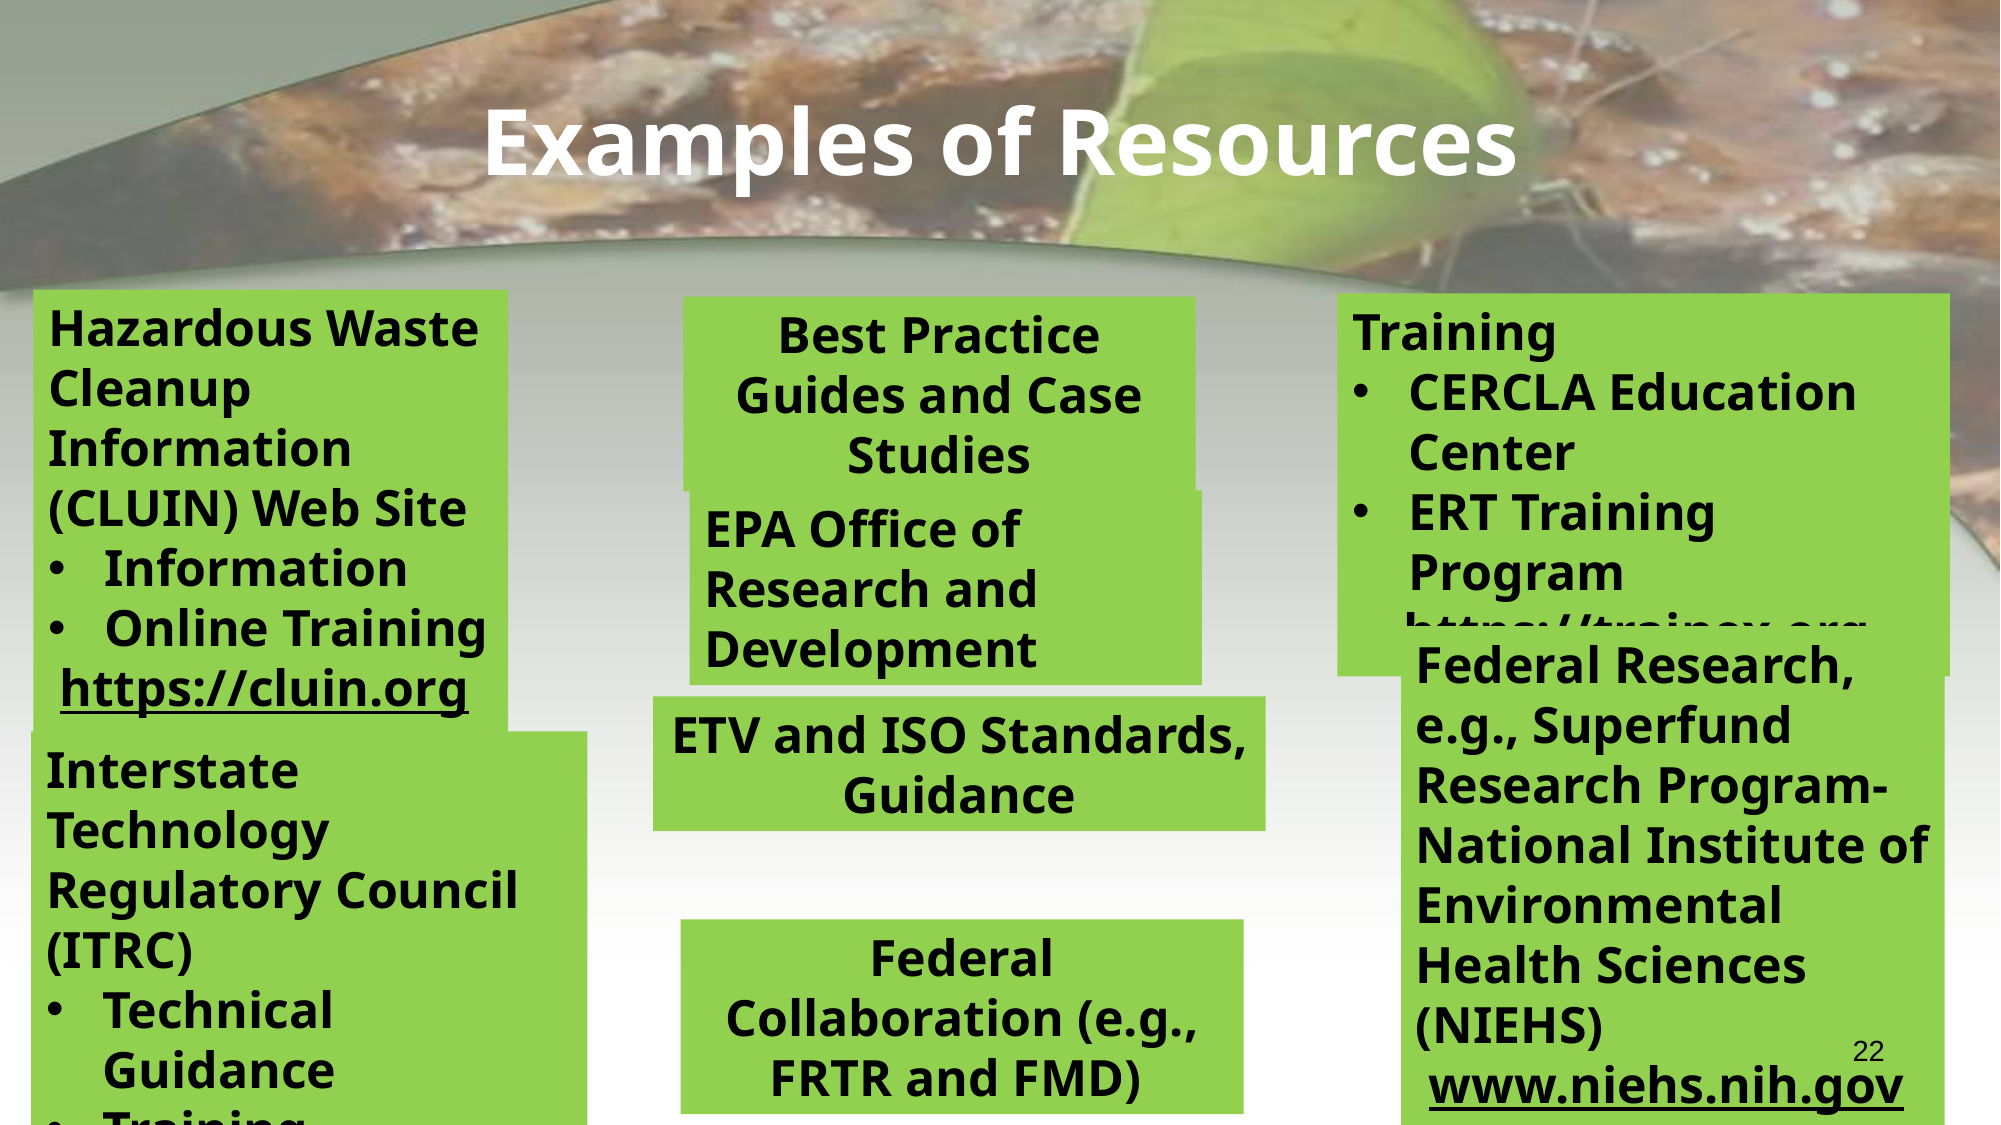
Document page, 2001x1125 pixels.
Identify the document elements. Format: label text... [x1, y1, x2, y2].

text_box Training CERCLA Education Center ERT Training Program https://trainex.org [1337, 293, 1950, 677]
text_box EPA Office of Research and Development [689, 490, 1202, 686]
text_box Federal Research, e.g., Superfund Research Program-National Institute of Environmental Health Sciences (NIEHS) www.niehs.nih.gov [1401, 626, 1945, 1125]
text_box Best Practice Guides and Case Studies [683, 296, 1196, 492]
text_box Federal Collaboration (e.g., FRTR and FMD) [680, 919, 1244, 1115]
text_box Interstate Technology Regulatory Council (ITRC) Technical Guidance Training https://www.itrcweb.org [31, 731, 588, 1125]
slide_number 22 [1433, 1024, 1900, 1103]
picture [0, 0, 2000, 1125]
text_box Hazardous Waste Cleanup Information (CLUIN) Web Site Information Online Training https://cluin.org [33, 289, 509, 731]
text_box ETV and ISO Standards, Guidance [653, 696, 1266, 832]
title Examples of Resources [99, 45, 1900, 233]
